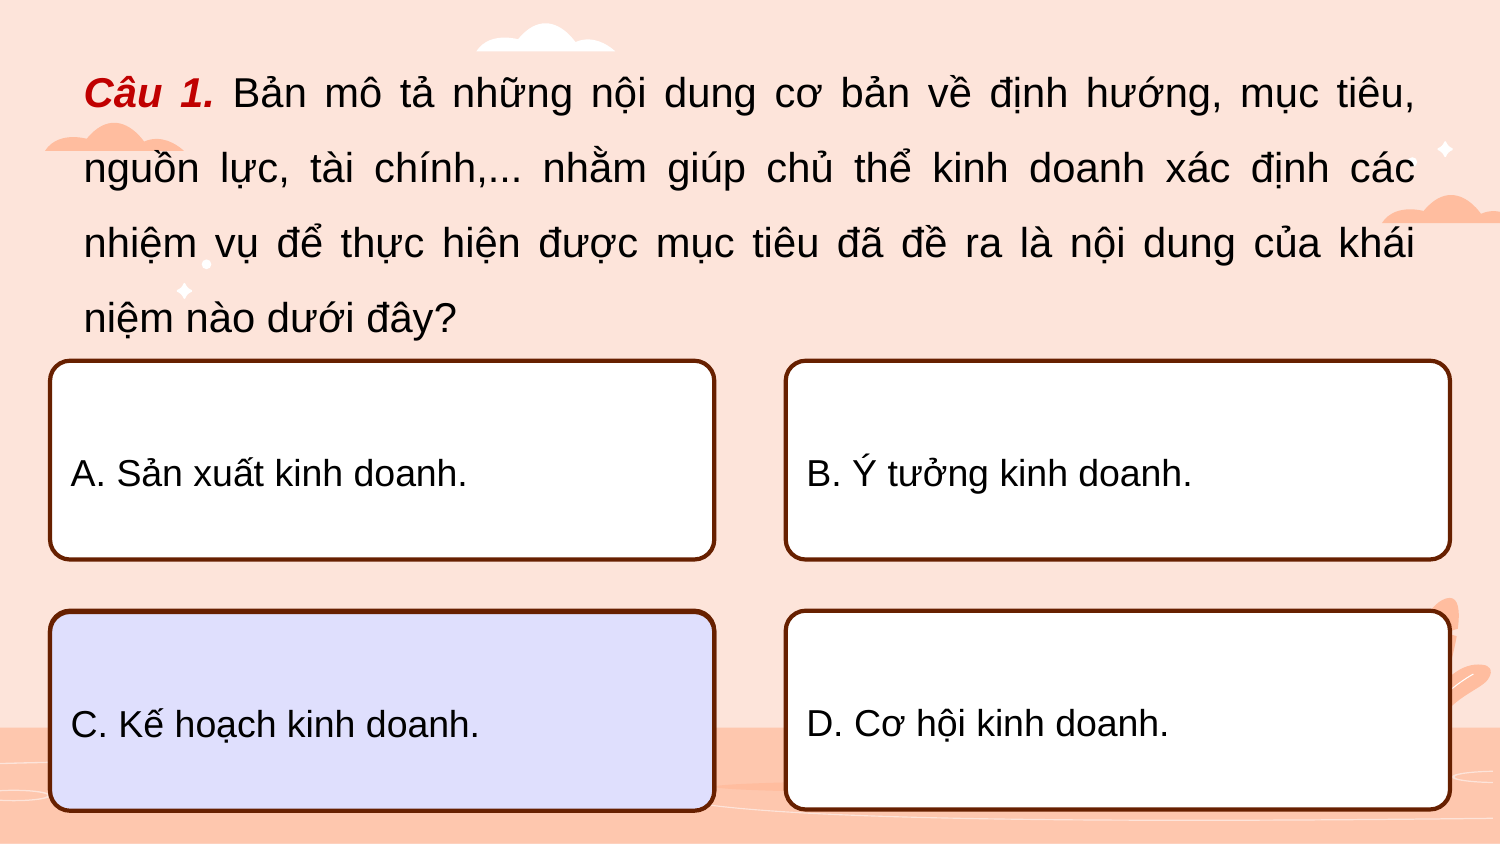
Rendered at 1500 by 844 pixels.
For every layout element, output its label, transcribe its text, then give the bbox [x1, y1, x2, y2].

text_box B. Ý tưởng kinh doanh. [783, 358, 1453, 562]
text_box D. Cơ hội kinh doanh. [783, 608, 1453, 812]
text_box A. Sản xuất kinh doanh. [47, 358, 717, 562]
text_box Câu 1. Bản mô tả những nội dung cơ bản về định hướng, mục tiêu, nguồn lực, tài chính,... nhằm giúp chủ thể kinh doanh xác định các nhiệm vụ để thực hiện được mục tiêu đã đề ra là nội dung của khái niệm nào dưới đây? [68, 32, 1431, 348]
text_box C. Kế hoạch kinh doanh. [47, 609, 717, 813]
